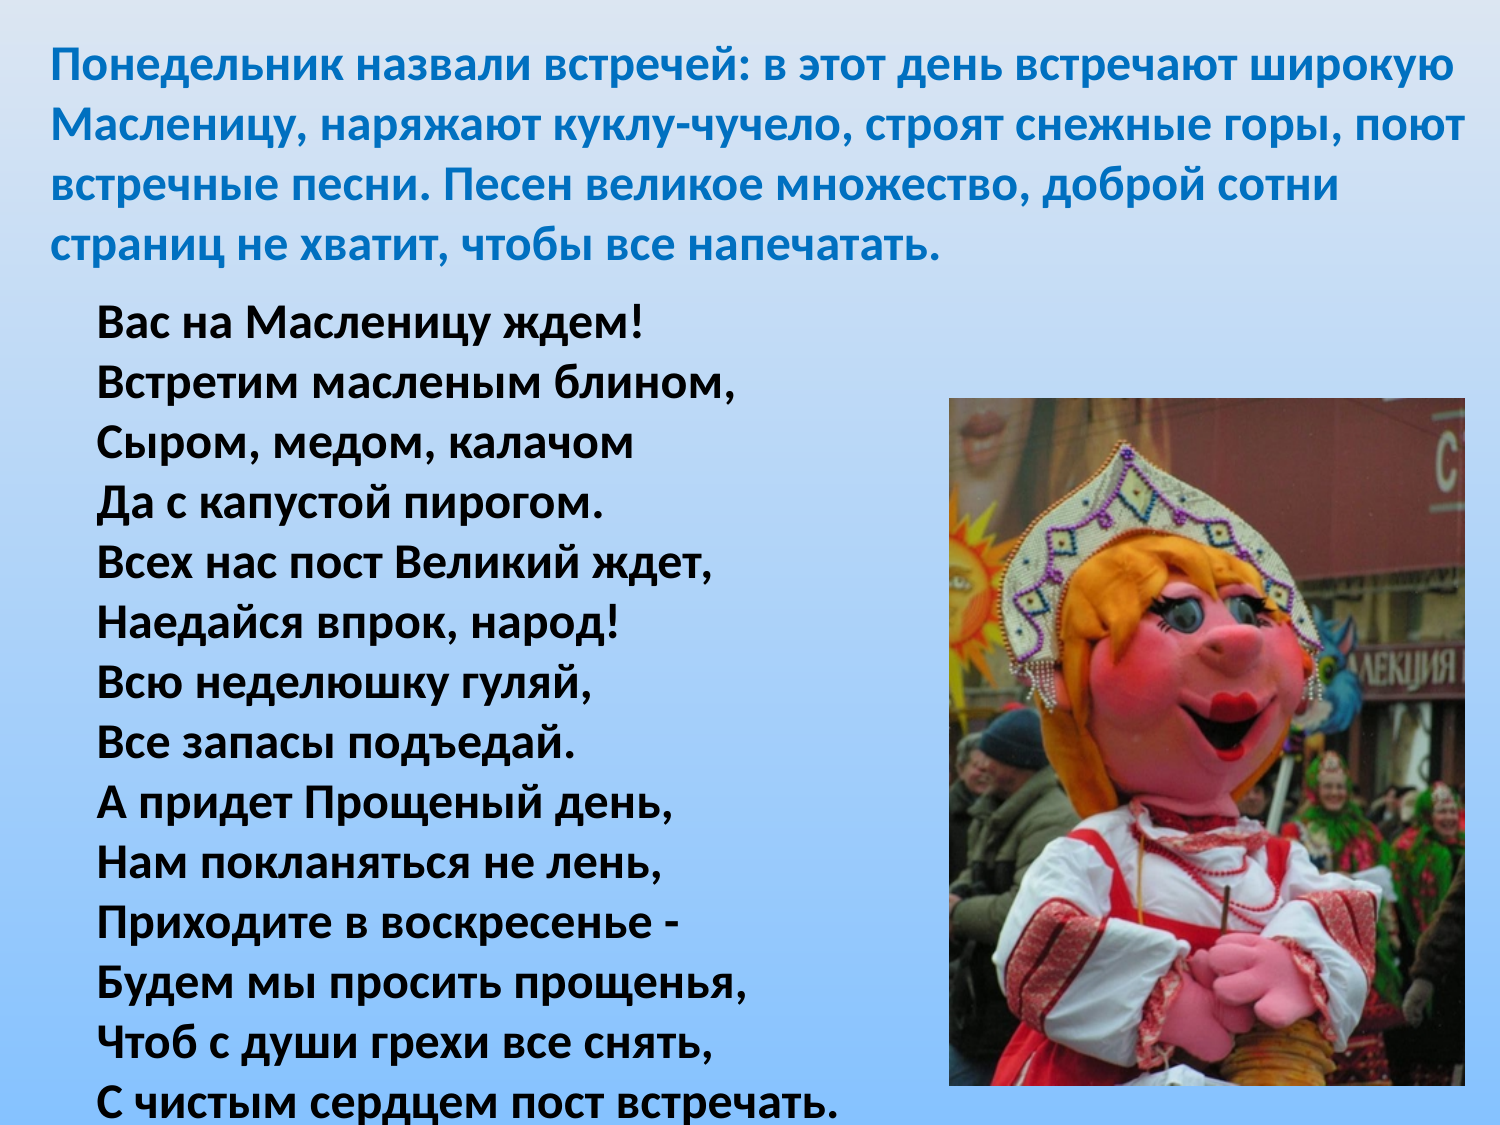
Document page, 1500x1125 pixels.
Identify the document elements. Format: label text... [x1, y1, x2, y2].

text_box Понедельник назвали встречей: в этот день встречают широкую Масленицу, наряжают куклу-чучело, строят снежные горы, поют встречные песни. Песен великое множество, доброй сотни страниц не хватит, чтобы все напечатать. [35, 23, 1500, 279]
picture [948, 398, 1466, 1087]
text_box Вас на Масленицу ждем! Встретим масленым блином, Сыром, медом, калачом Да с капустой пирогом. Всех нас пост Великий ждет, Наедайся впрок, народ! Всю неделюшку гуляй, Все запасы подъедай. А придет Прощеный день, Нам покланяться не лень, Приходите в воскресенье - Будем мы просить прощенья, Чтоб с души грехи все снять, С чистым сердцем пост встречать. [81, 281, 938, 1125]
